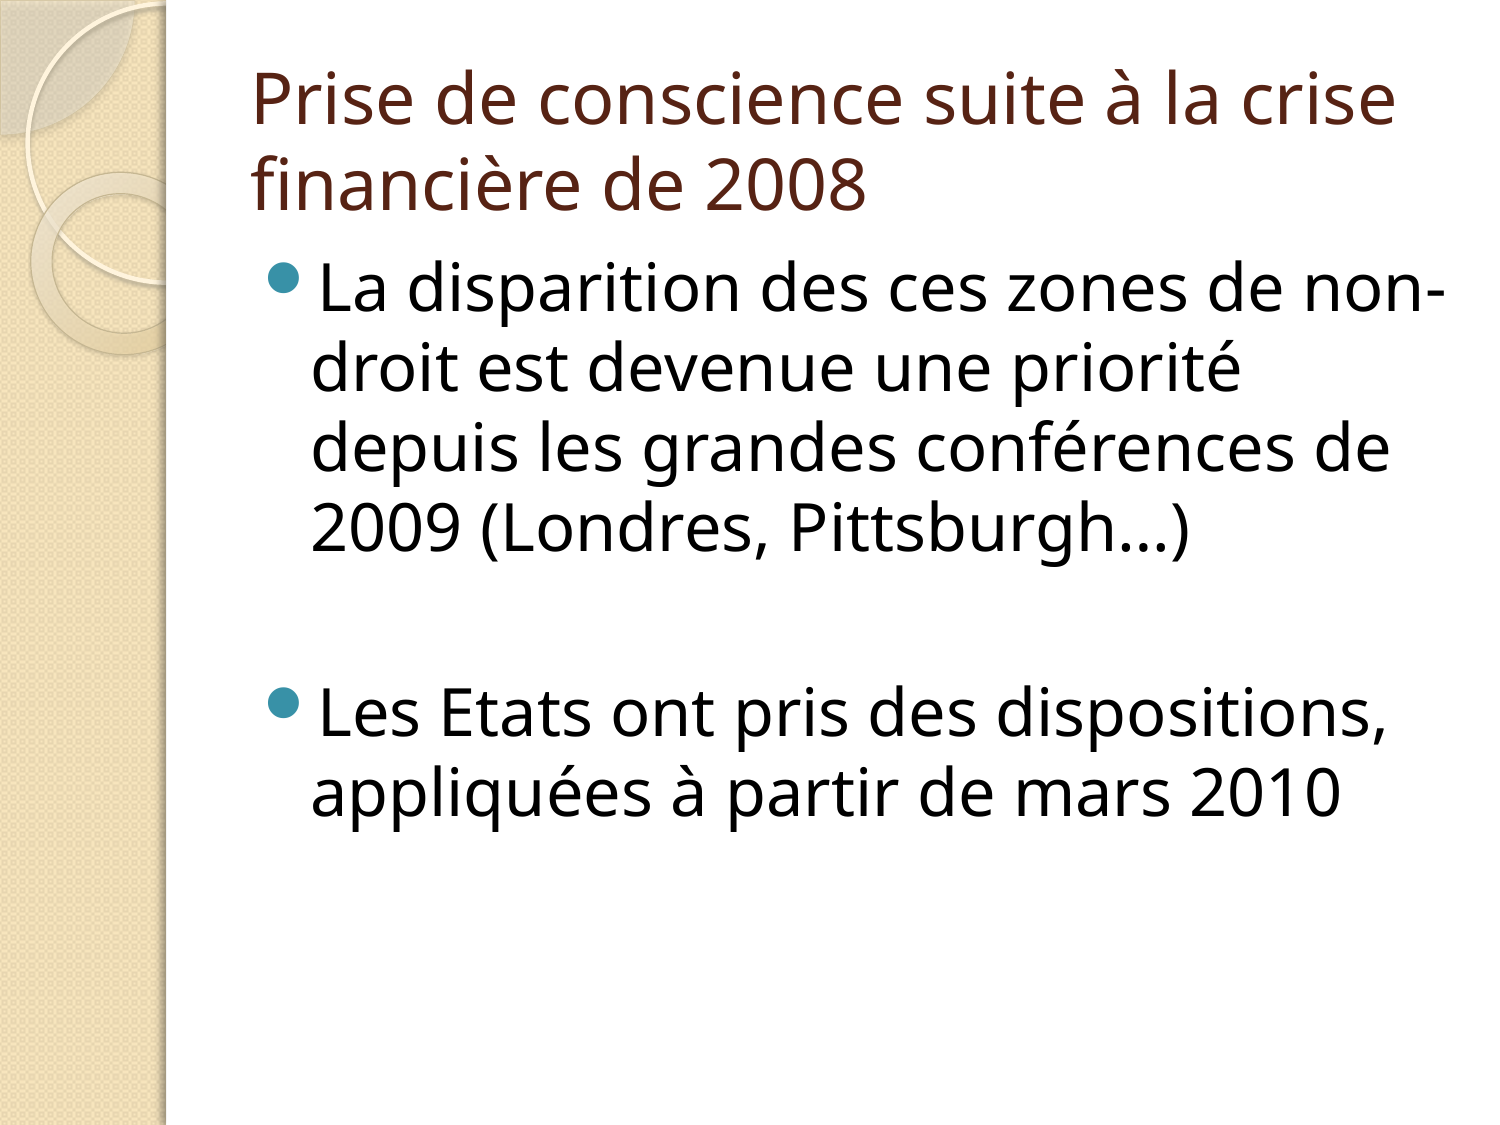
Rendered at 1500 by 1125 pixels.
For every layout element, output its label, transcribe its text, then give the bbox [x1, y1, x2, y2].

title Prise de conscience suite à la crise financière de 2008 [235, 45, 1466, 233]
list La disparition des ces zones de non-droit est devenue une priorité depuis les grandes conférences de 2009 (Londres, Pittsburgh…) Les Etats ont pris des dispositions, appliquées à partir de mars 2010 [235, 237, 1466, 1025]
